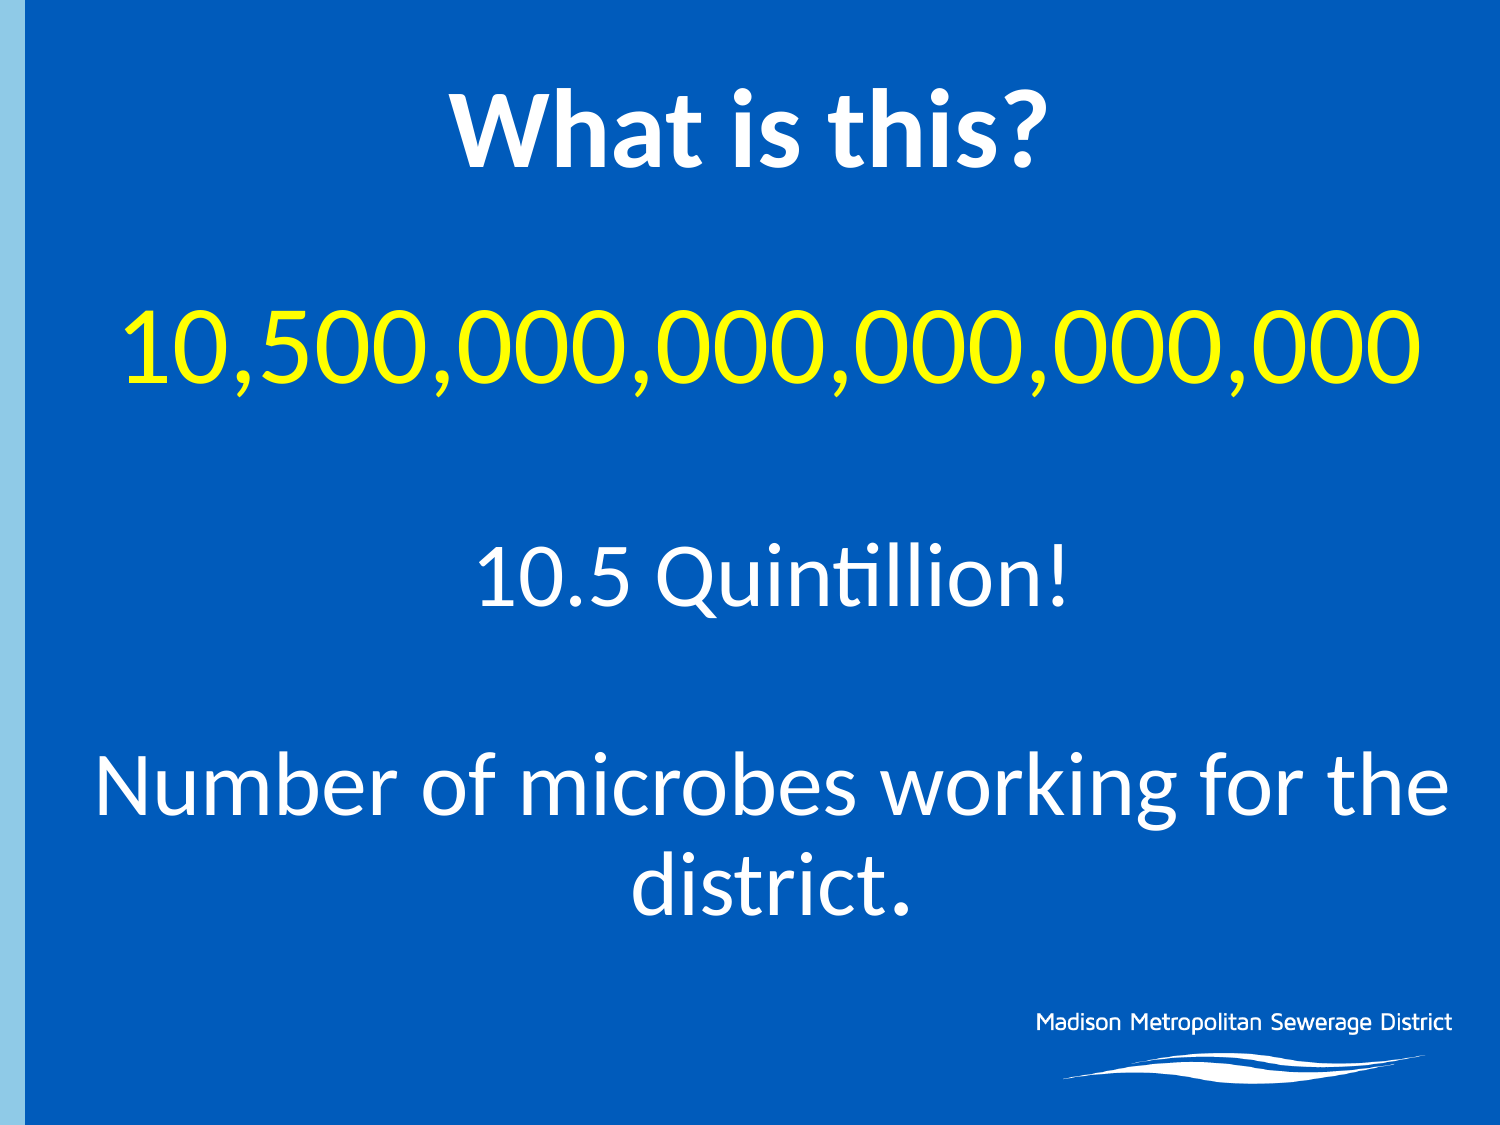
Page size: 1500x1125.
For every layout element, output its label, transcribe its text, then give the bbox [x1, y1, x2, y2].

text_box [26, 0, 1500, 1125]
picture [1037, 1012, 1453, 1085]
list 10,500,000,000,000,000,000 [94, 263, 1445, 417]
text_box 10.5 Quintillion! Number of microbes working for the district. [58, 597, 1488, 862]
title What is this? [75, 19, 1426, 225]
text_box [0, 0, 26, 1125]
